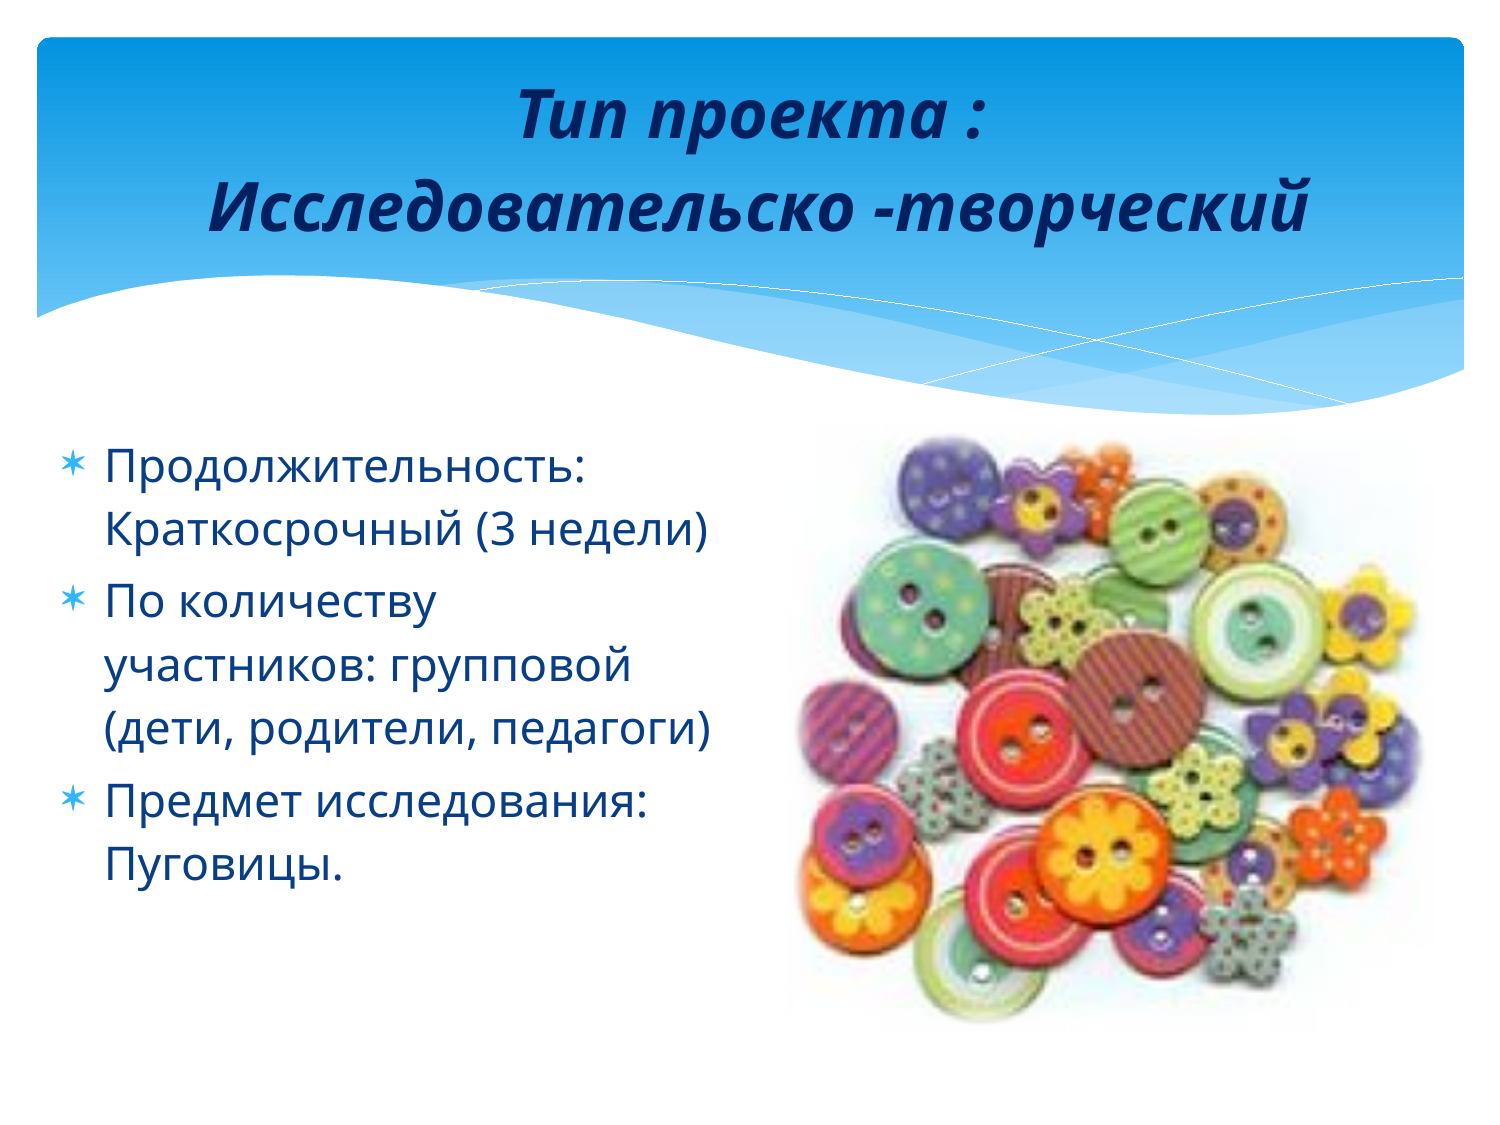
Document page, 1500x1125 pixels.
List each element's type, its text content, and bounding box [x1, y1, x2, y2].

picture [784, 421, 1436, 1033]
title Тип проекта : Исследовательско -творческий [75, 55, 1425, 261]
list Продолжительность: Краткосрочный (3 недели) По количеству участников: групповой (дети, родители, педагоги) Предмет исследования: Пуговицы. [46, 425, 727, 991]
